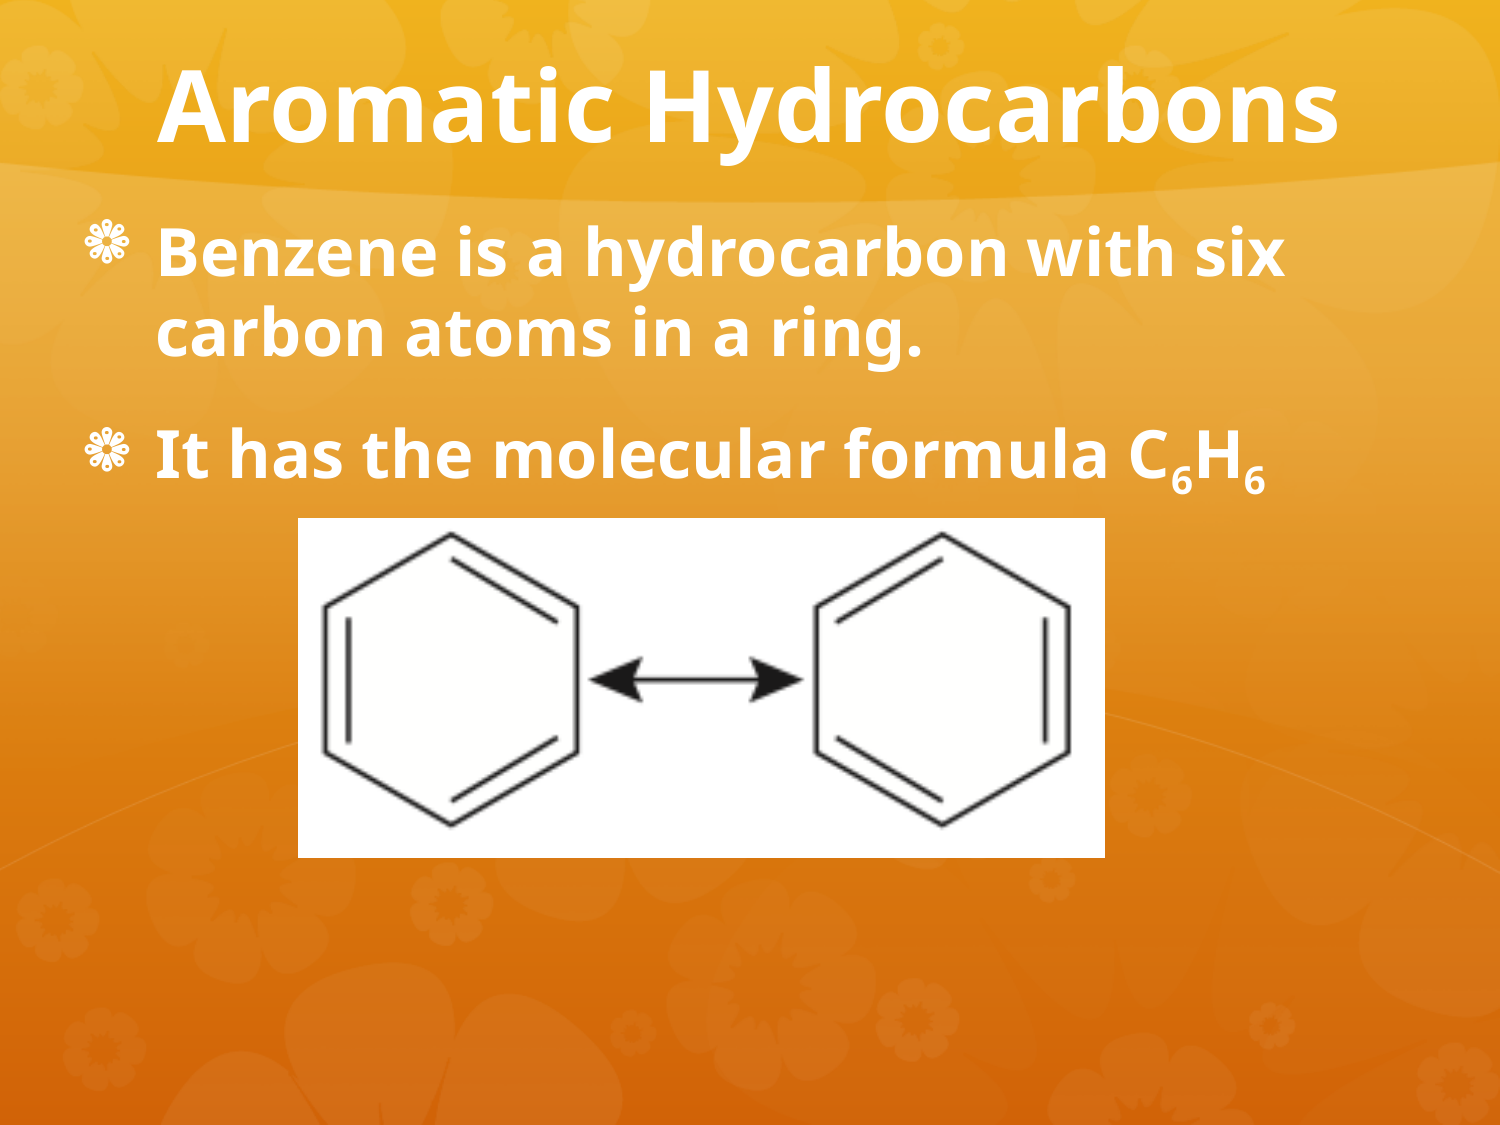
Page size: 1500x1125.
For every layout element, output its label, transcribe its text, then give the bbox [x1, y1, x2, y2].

picture [0, 0, 1500, 1125]
list Benzene is a hydrocarbon with six carbon atoms in a ring. It has the molecular formula C6H6 [65, 202, 1444, 967]
title Aromatic Hydrocarbons [127, 14, 1372, 202]
